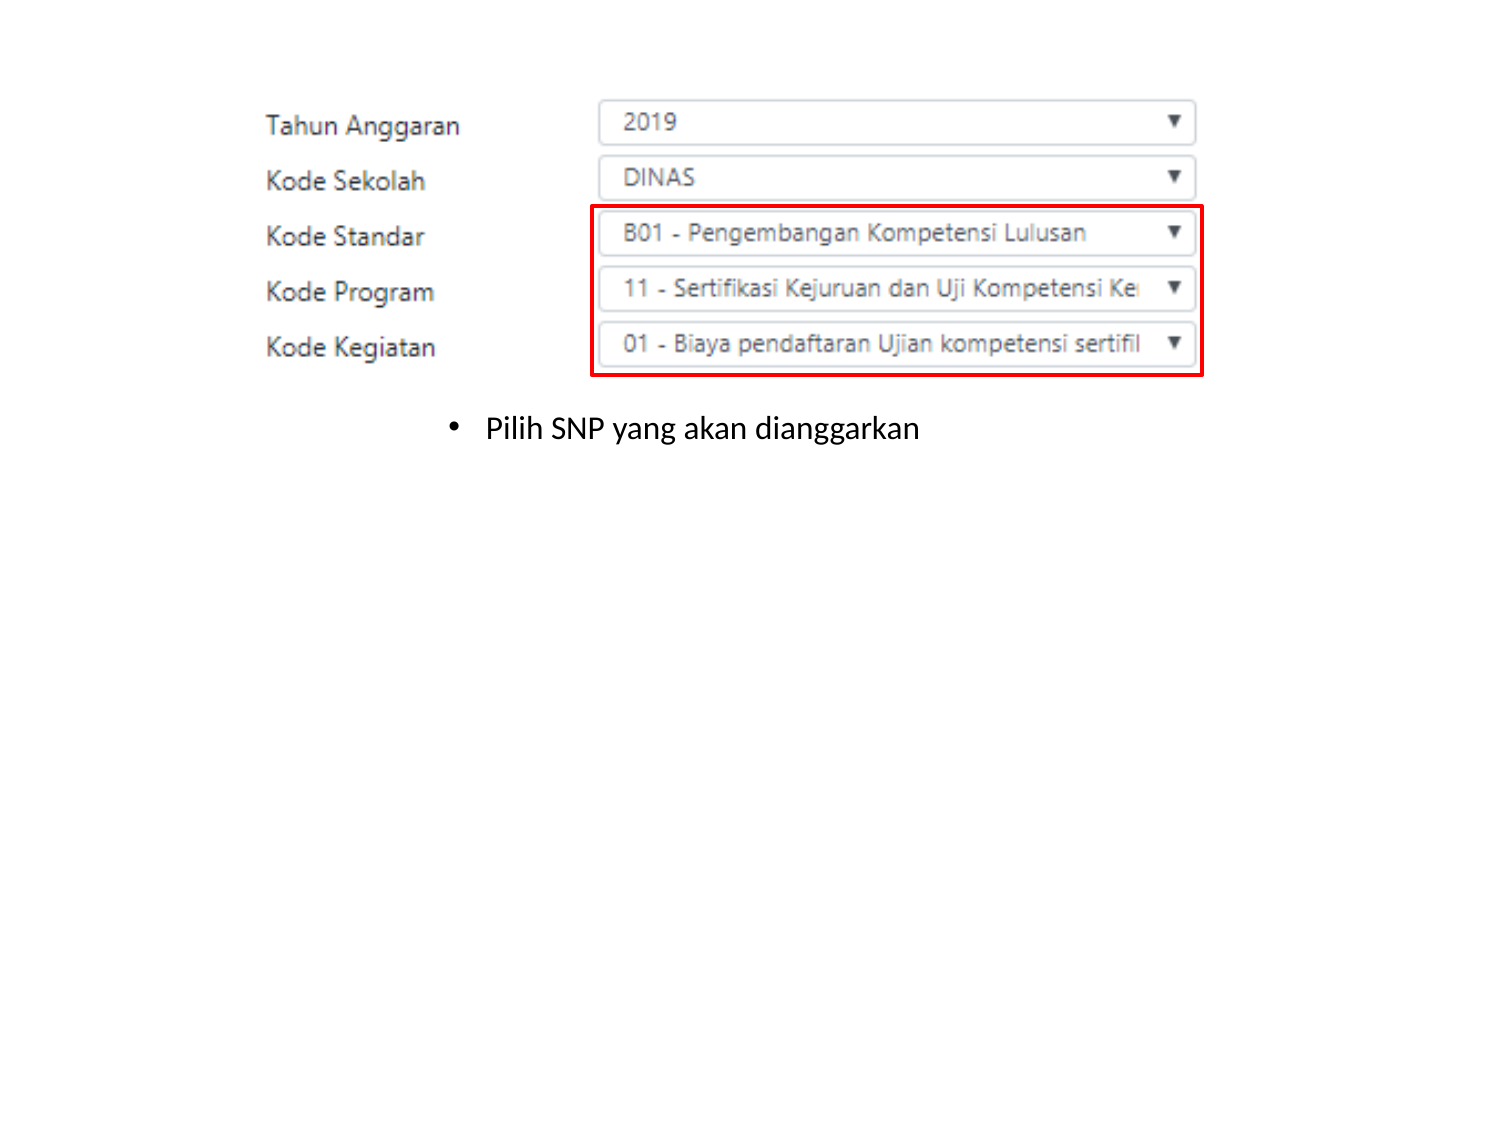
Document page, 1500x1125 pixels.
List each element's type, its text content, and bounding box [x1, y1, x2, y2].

text_box Pilih SNP yang akan dianggarkan [433, 398, 1043, 454]
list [232, 93, 1264, 376]
